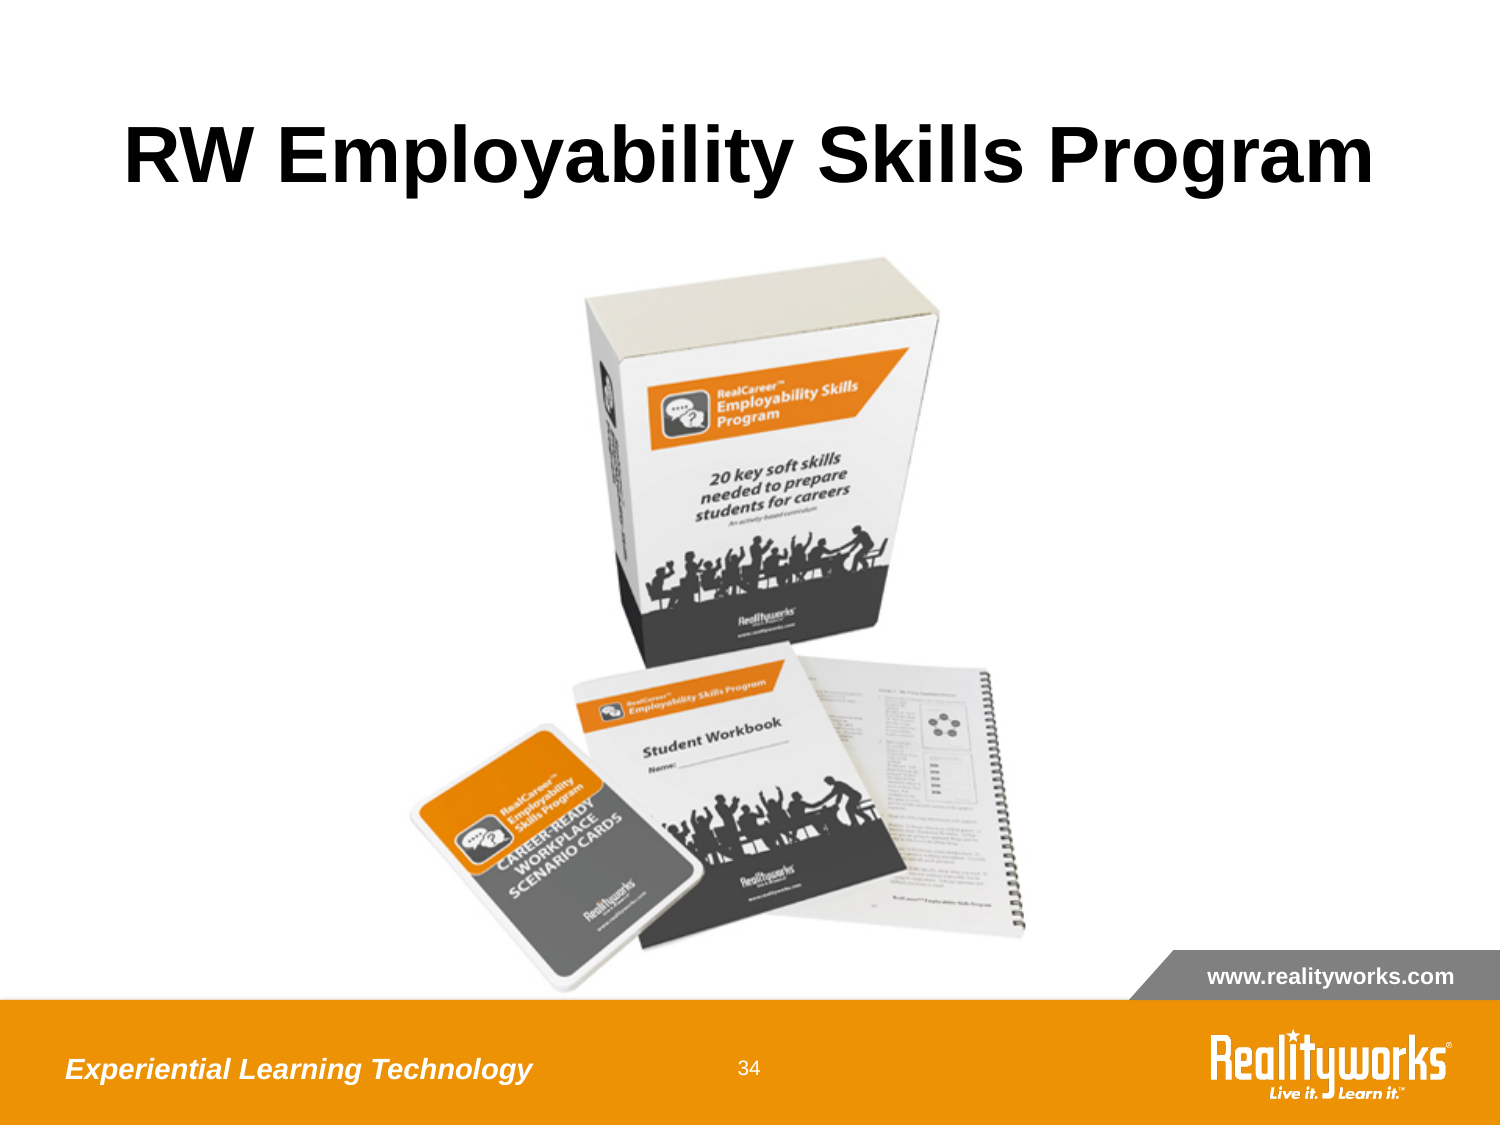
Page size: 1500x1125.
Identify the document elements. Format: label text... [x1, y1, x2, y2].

slide_number 34 [680, 1037, 818, 1098]
picture [1211, 1028, 1452, 1099]
footer Experiential Learning Technology [50, 1037, 631, 1098]
picture [374, 237, 1085, 996]
title RW Employability Skills Program [75, 95, 1425, 280]
